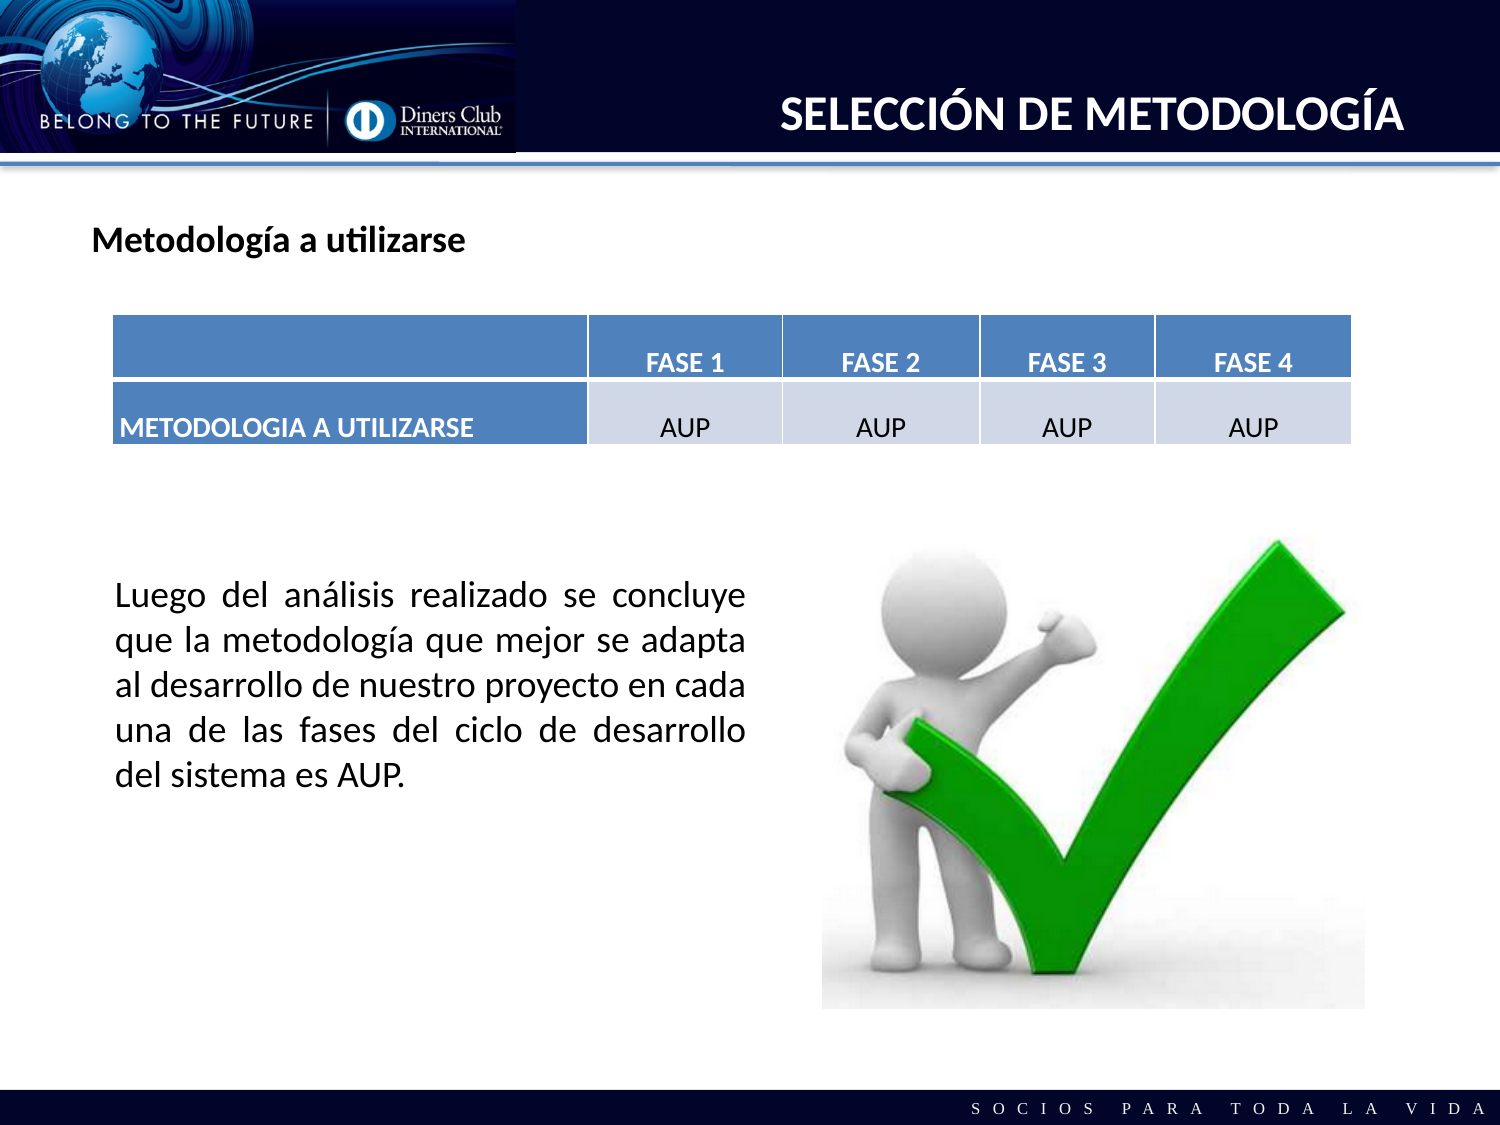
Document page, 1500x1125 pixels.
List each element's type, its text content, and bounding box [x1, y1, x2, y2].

text_box Metodología a utilizarse [76, 208, 880, 268]
table_cell AUP [1156, 382, 1351, 444]
table_header [113, 315, 587, 377]
table_cell AUP [589, 382, 782, 444]
table_cell AUP [981, 382, 1154, 444]
table_header FASE 1 [589, 315, 782, 377]
text_box SELECCIÓN DE METODOLOGÍA [761, 73, 1424, 148]
picture [0, 0, 515, 153]
table_header FASE 4 [1156, 315, 1351, 377]
table_cell METODOLOGIA A UTILIZARSE [113, 382, 587, 444]
table_cell AUP [783, 382, 979, 444]
table_header FASE 3 [981, 315, 1154, 377]
picture [822, 503, 1366, 1009]
picture [75, 0, 95, 5]
text_box Luego del análisis realizado se concluye que la metodología que mejor se adapta al desarrollo de nuestro proyecto en cada una de las fases del ciclo de desarrollo del sistema es AUP. [100, 562, 762, 803]
table_header FASE 2 [783, 315, 979, 377]
